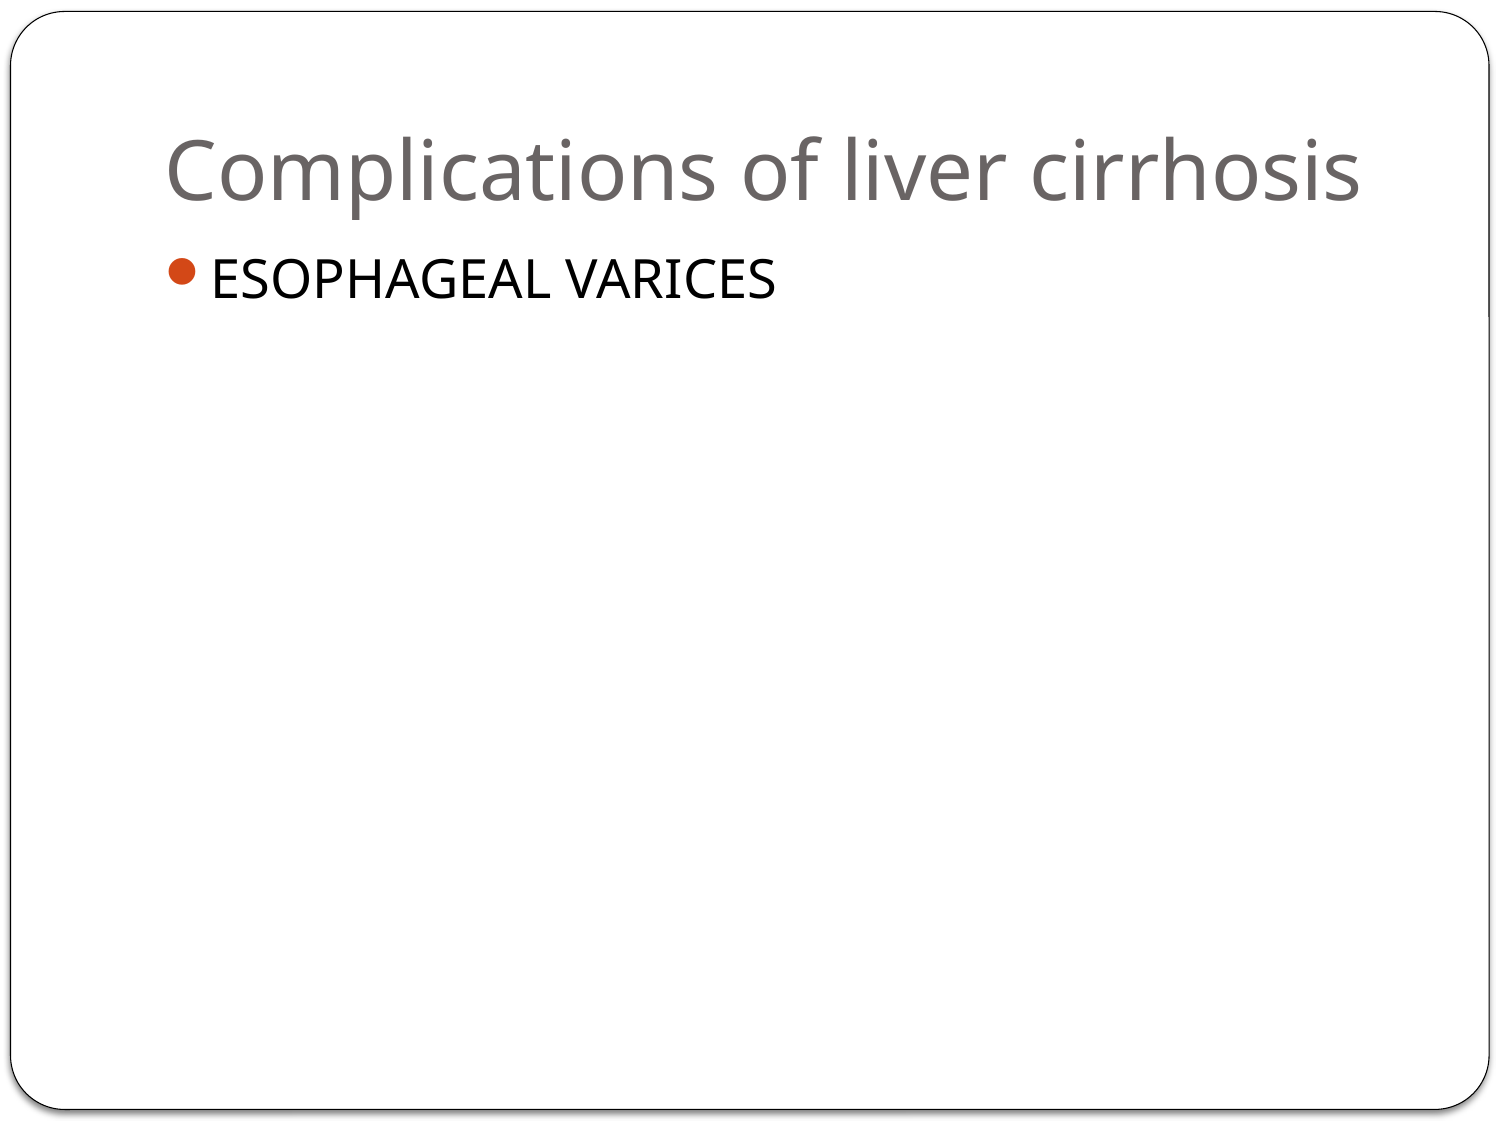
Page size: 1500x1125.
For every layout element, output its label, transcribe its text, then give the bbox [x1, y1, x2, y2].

title Complications of liver cirrhosis [150, 45, 1425, 233]
list ESOPHAGEAL VARICES [150, 237, 1425, 988]
